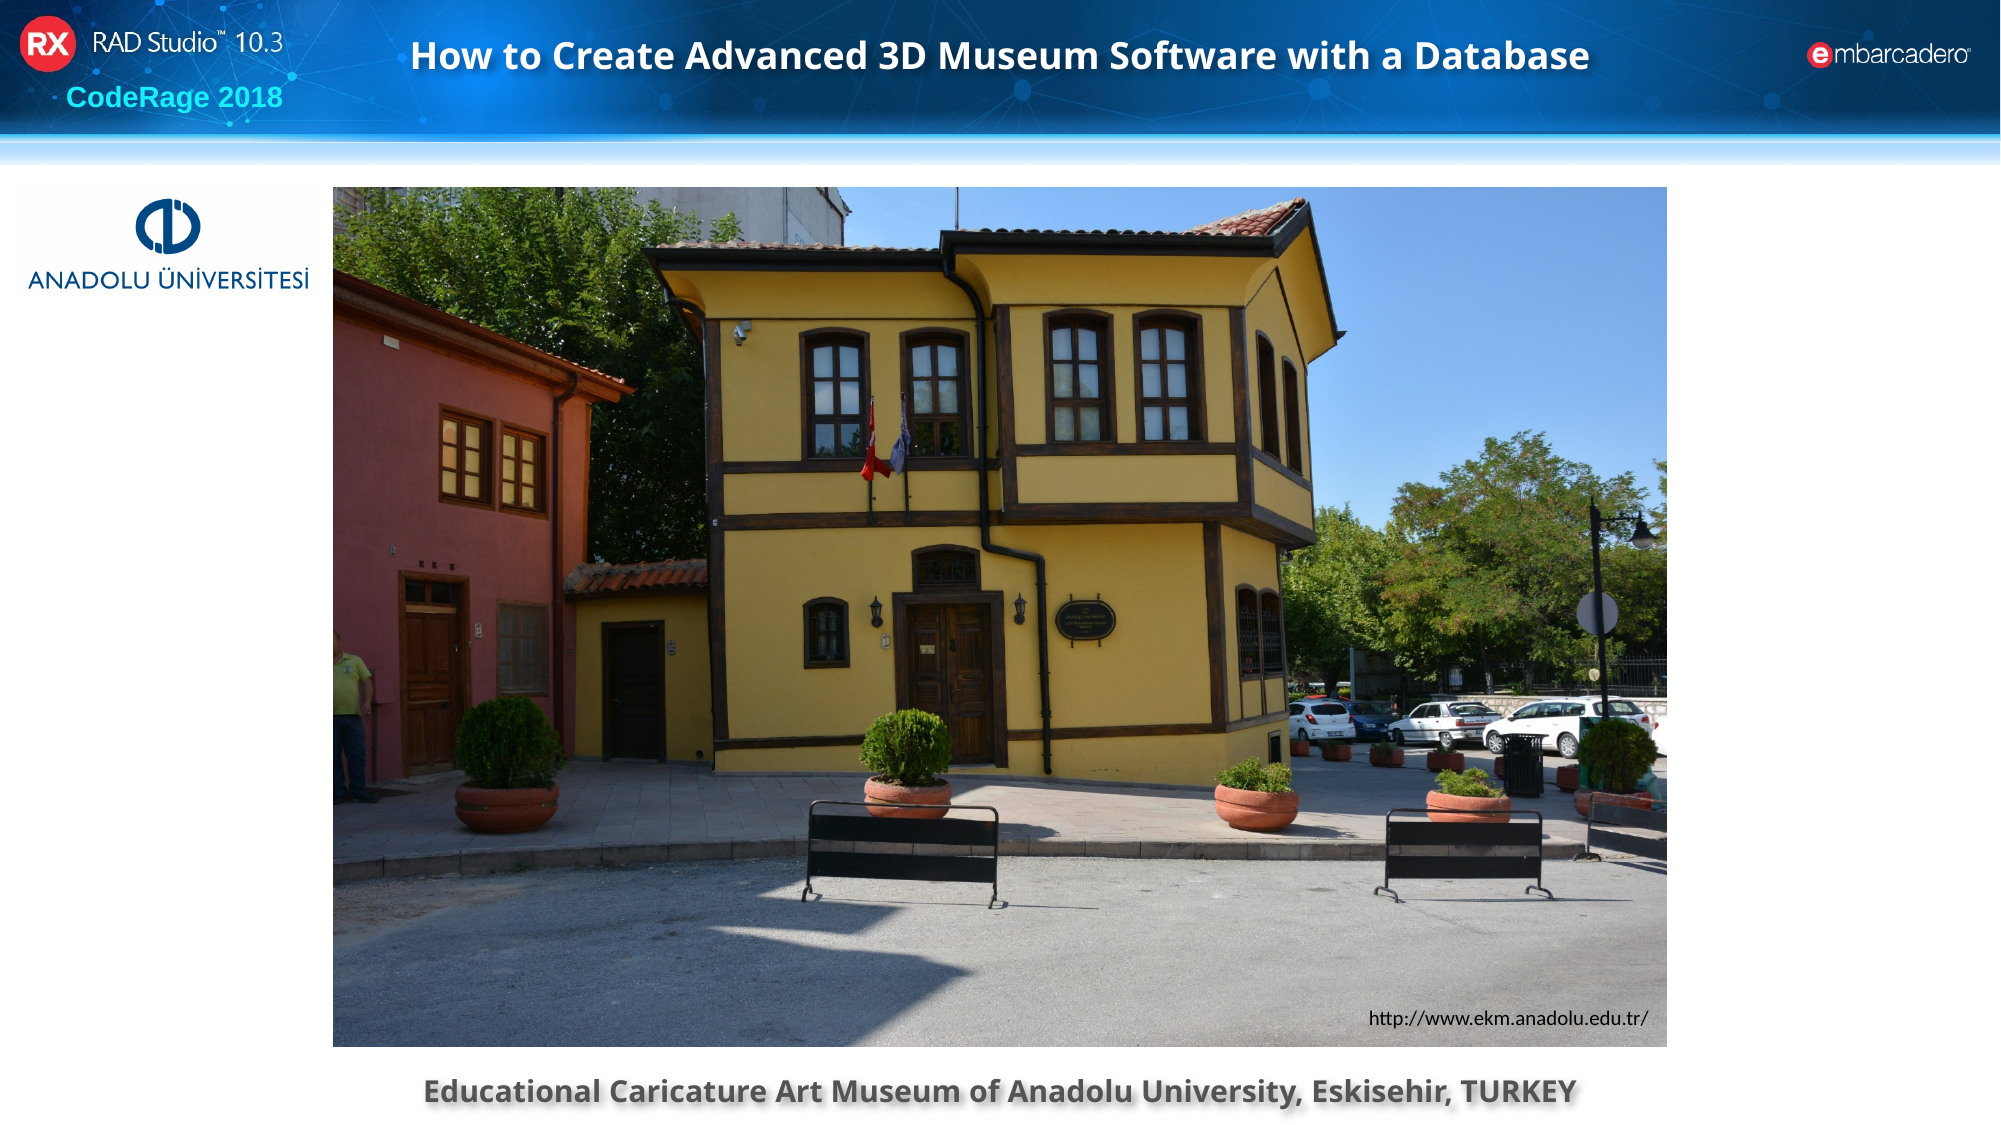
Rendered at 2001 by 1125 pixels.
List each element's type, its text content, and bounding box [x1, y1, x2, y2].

picture [0, 0, 355, 135]
picture [618, 52, 628, 56]
picture [1339, 53, 1347, 61]
picture [16, 187, 321, 302]
text_box Educational Caricature Art Museum of Anadolu University, Eskisehir, TURKEY [0, 1068, 2000, 1109]
picture [333, 187, 1667, 1047]
picture [606, 0, 2001, 141]
